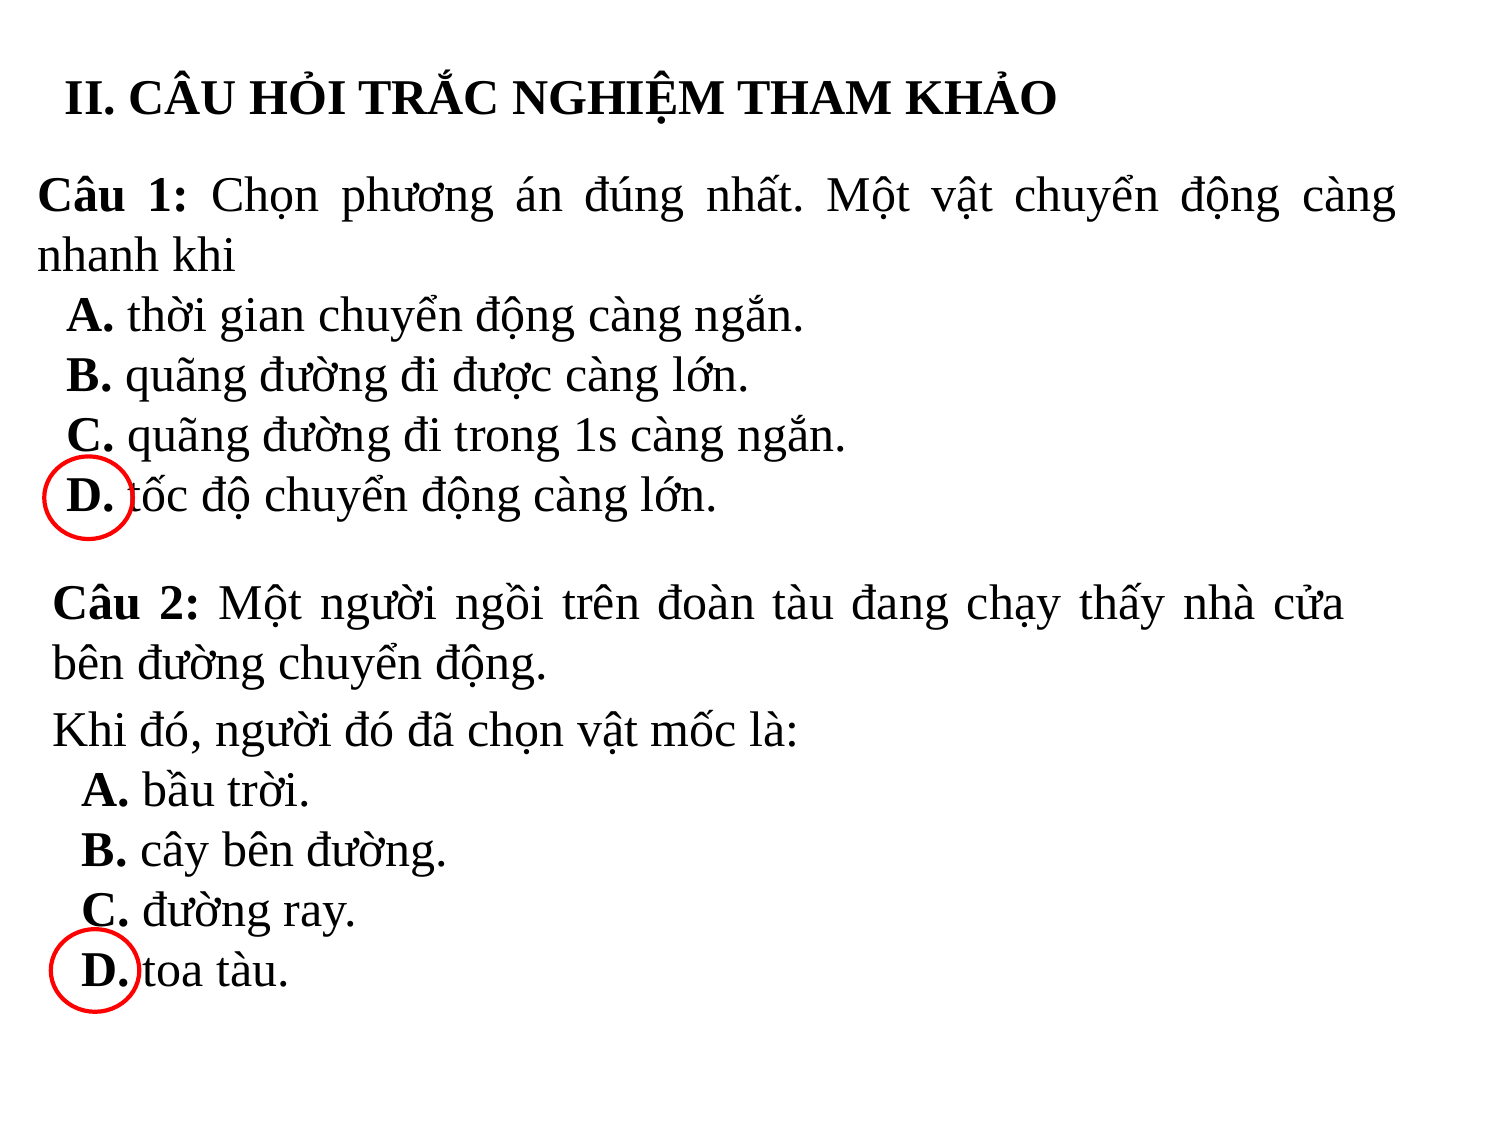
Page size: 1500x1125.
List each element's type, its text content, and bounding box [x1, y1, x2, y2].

text_box [48, 927, 142, 1014]
text_box Câu 1: Chọn phương án đúng nhất. Một vật chuyển động càng nhanh khi A. thời gian chuyển động càng ngắn. B. quãng đường đi được càng lớn. C. quãng đường đi trong 1s càng ngắn. D. tốc độ chuyển động càng lớn. [22, 154, 1412, 530]
text_box II. CÂU HỎI TRẮC NGHIỆM THAM KHẢO [50, 52, 1161, 132]
text_box Câu 2: Một người ngồi trên đoàn tàu đang chạy thấy nhà cửa bên đường chuyển động. Khi đó, người đó đã chọn vật mốc là: A. bầu trời. B. cây bên đường. C. đường ray. D. toa tàu. [37, 562, 1361, 1064]
text_box [42, 454, 135, 542]
